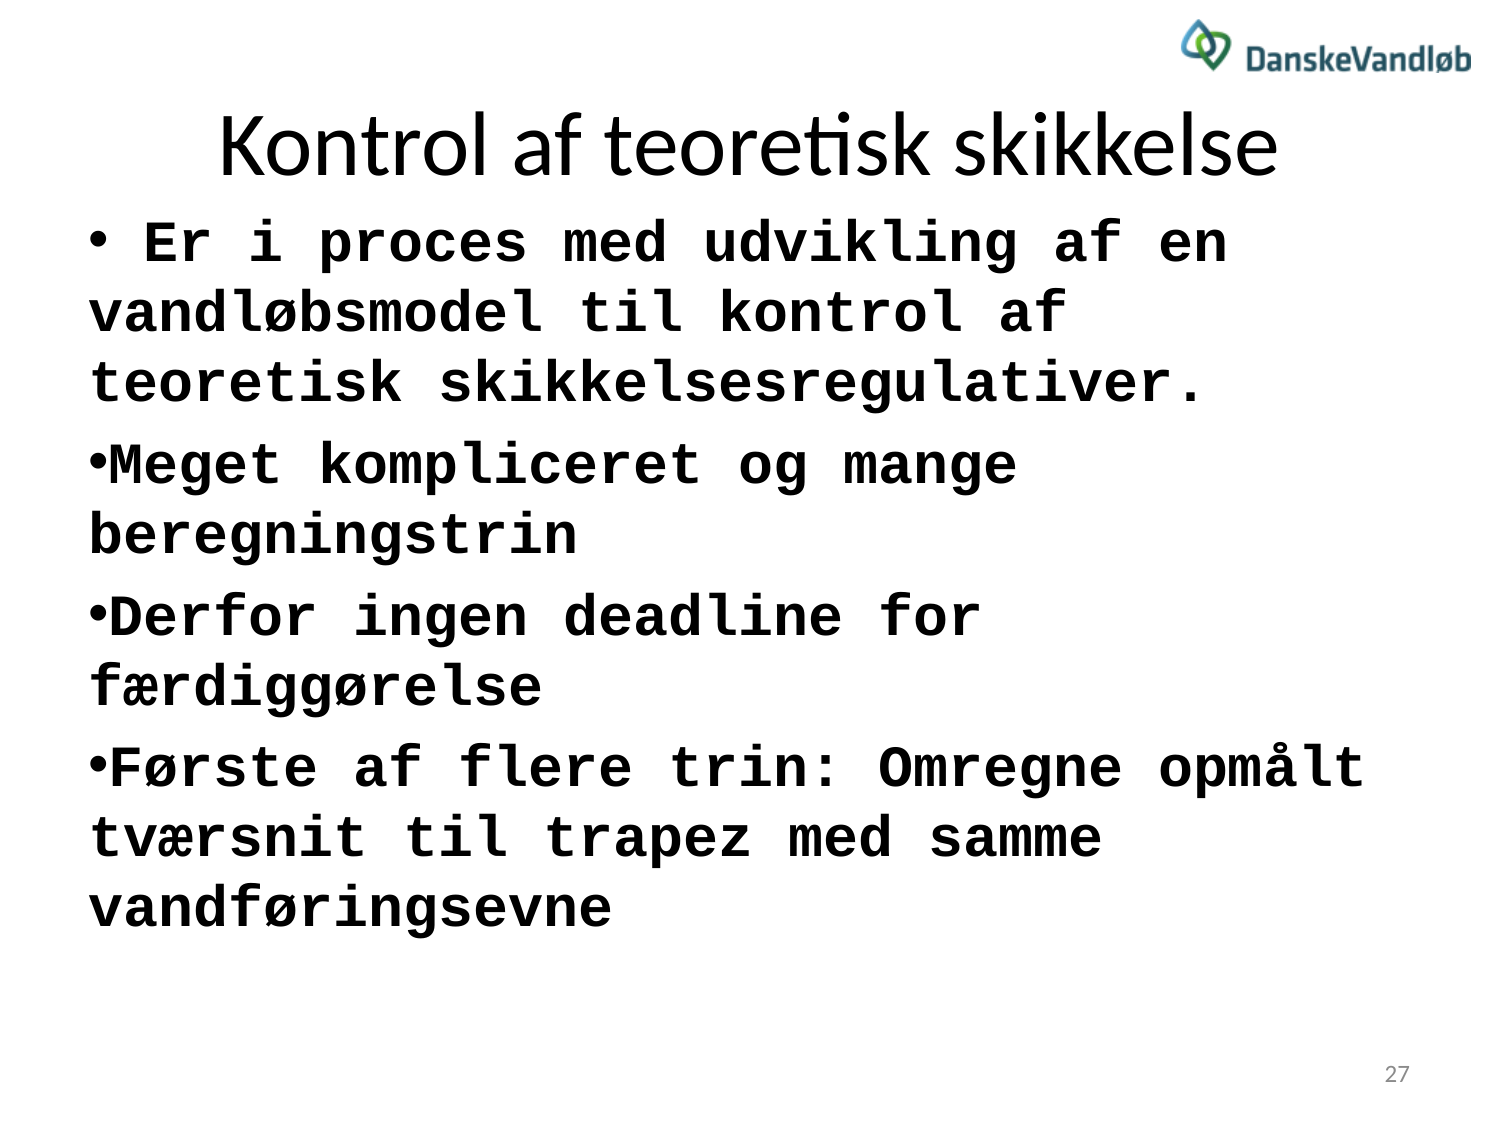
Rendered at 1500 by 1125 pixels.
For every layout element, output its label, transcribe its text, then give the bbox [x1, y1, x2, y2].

slide_number 27 [1074, 1042, 1425, 1103]
picture [1139, 18, 1471, 73]
title Kontrol af teoretisk skikkelse [75, 45, 1425, 233]
text_box Er i proces med udvikling af en vandløbsmodel til kontrol af teoretisk skikkelsesregulativer. Meget kompliceret og mange beregningstrin Derfor ingen deadline for færdiggørelse Første af flere trin: Omregne opmålt tværsnit til trapez med samme vandføringsevne [73, 196, 1420, 946]
